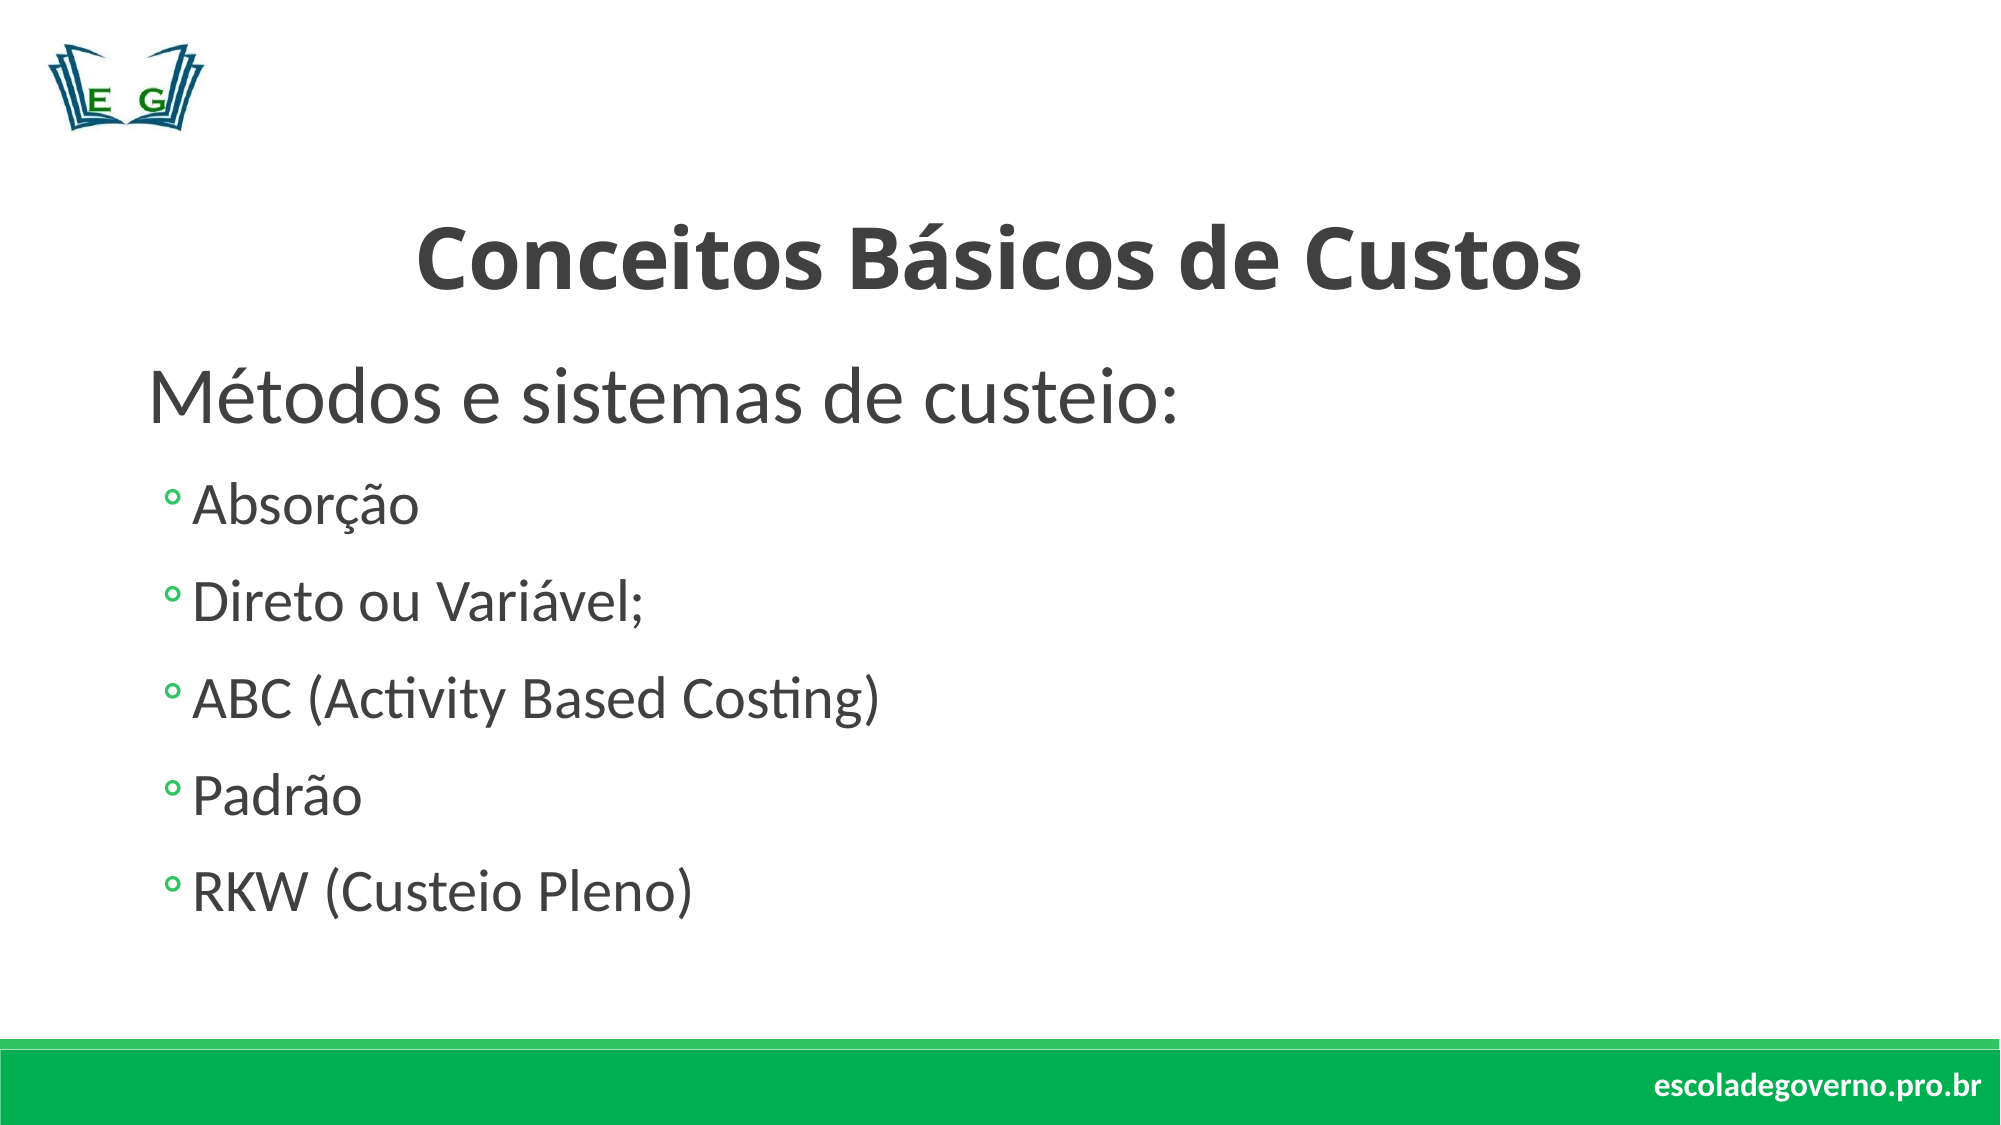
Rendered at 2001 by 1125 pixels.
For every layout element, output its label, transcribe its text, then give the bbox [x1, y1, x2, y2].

picture [34, 28, 215, 148]
text_box Métodos e sistemas de custeio: Absorção Direto ou Variável; ABC (Activity Based Costing) Padrão RKW (Custeio Pleno) [114, 346, 1890, 1024]
text_box escoladegoverno.pro.br [1639, 1056, 1998, 1111]
text_box Conceitos Básicos de Custos [279, 211, 1720, 315]
